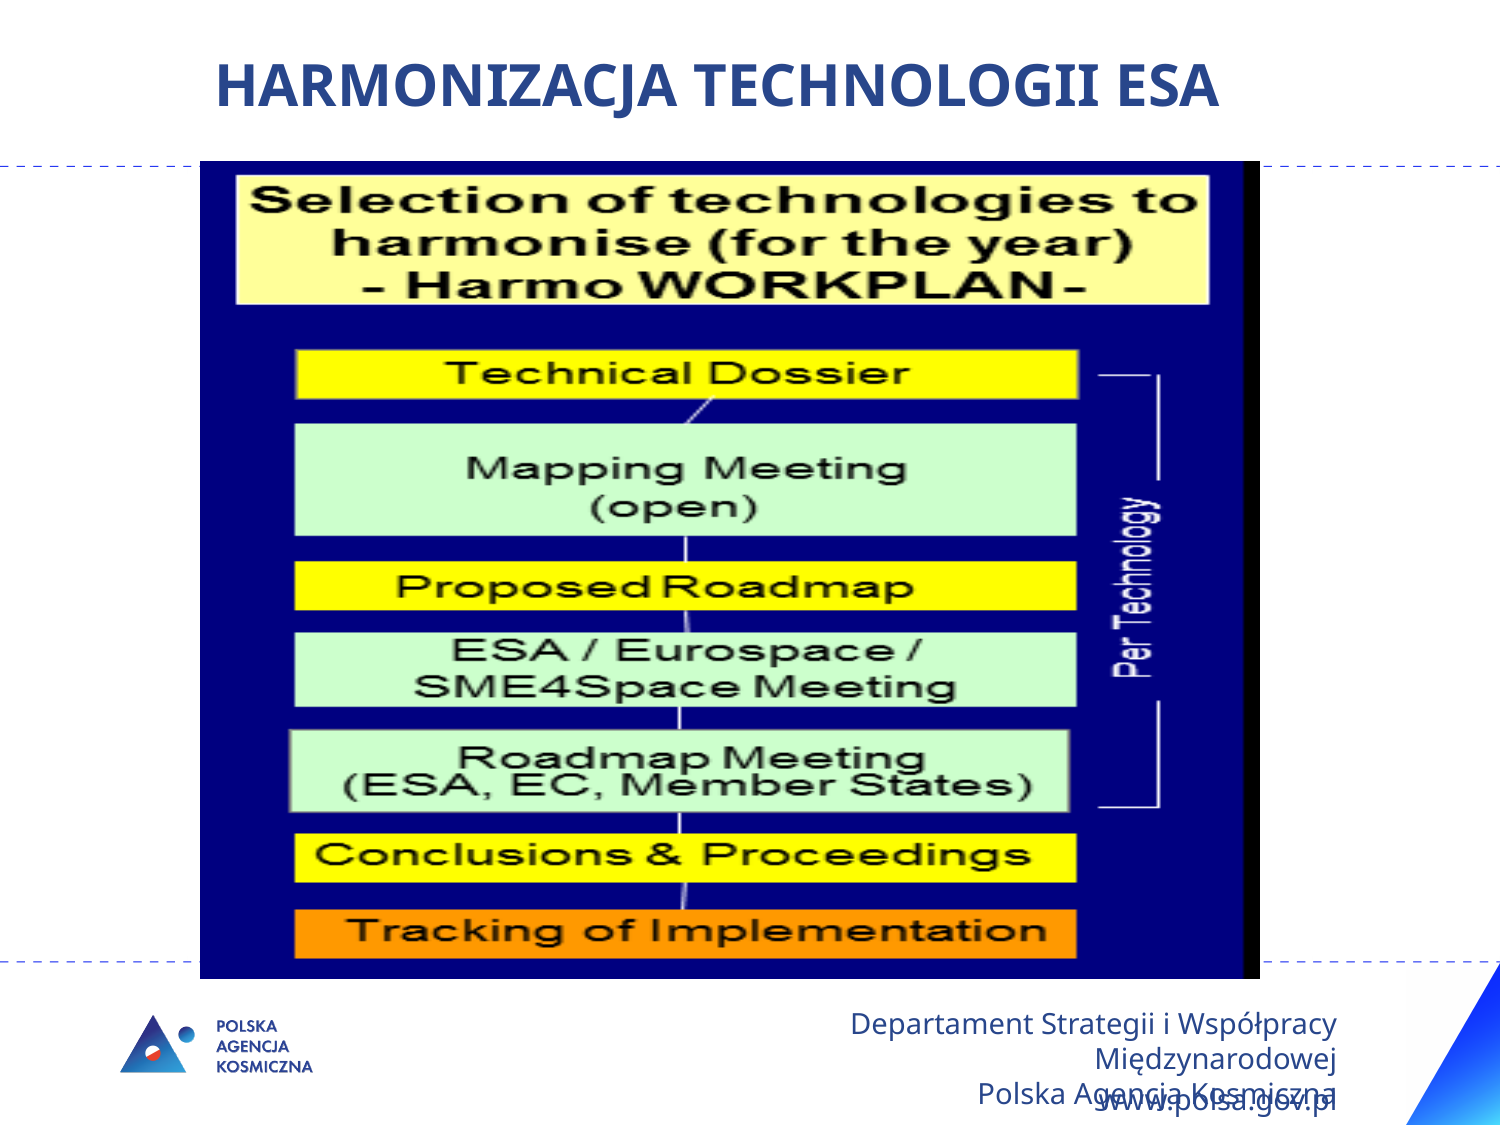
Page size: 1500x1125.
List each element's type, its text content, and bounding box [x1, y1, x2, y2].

text_box www.polsa.gov.pl [833, 1074, 1353, 1124]
title Harmonizacja technologii ESA [64, 26, 1371, 127]
text_box Departament Strategii i Współpracy Międzynarodowej Polska Agencja Kosmiczna [609, 998, 1353, 1118]
picture [117, 1011, 316, 1077]
picture [0, 161, 1500, 1125]
